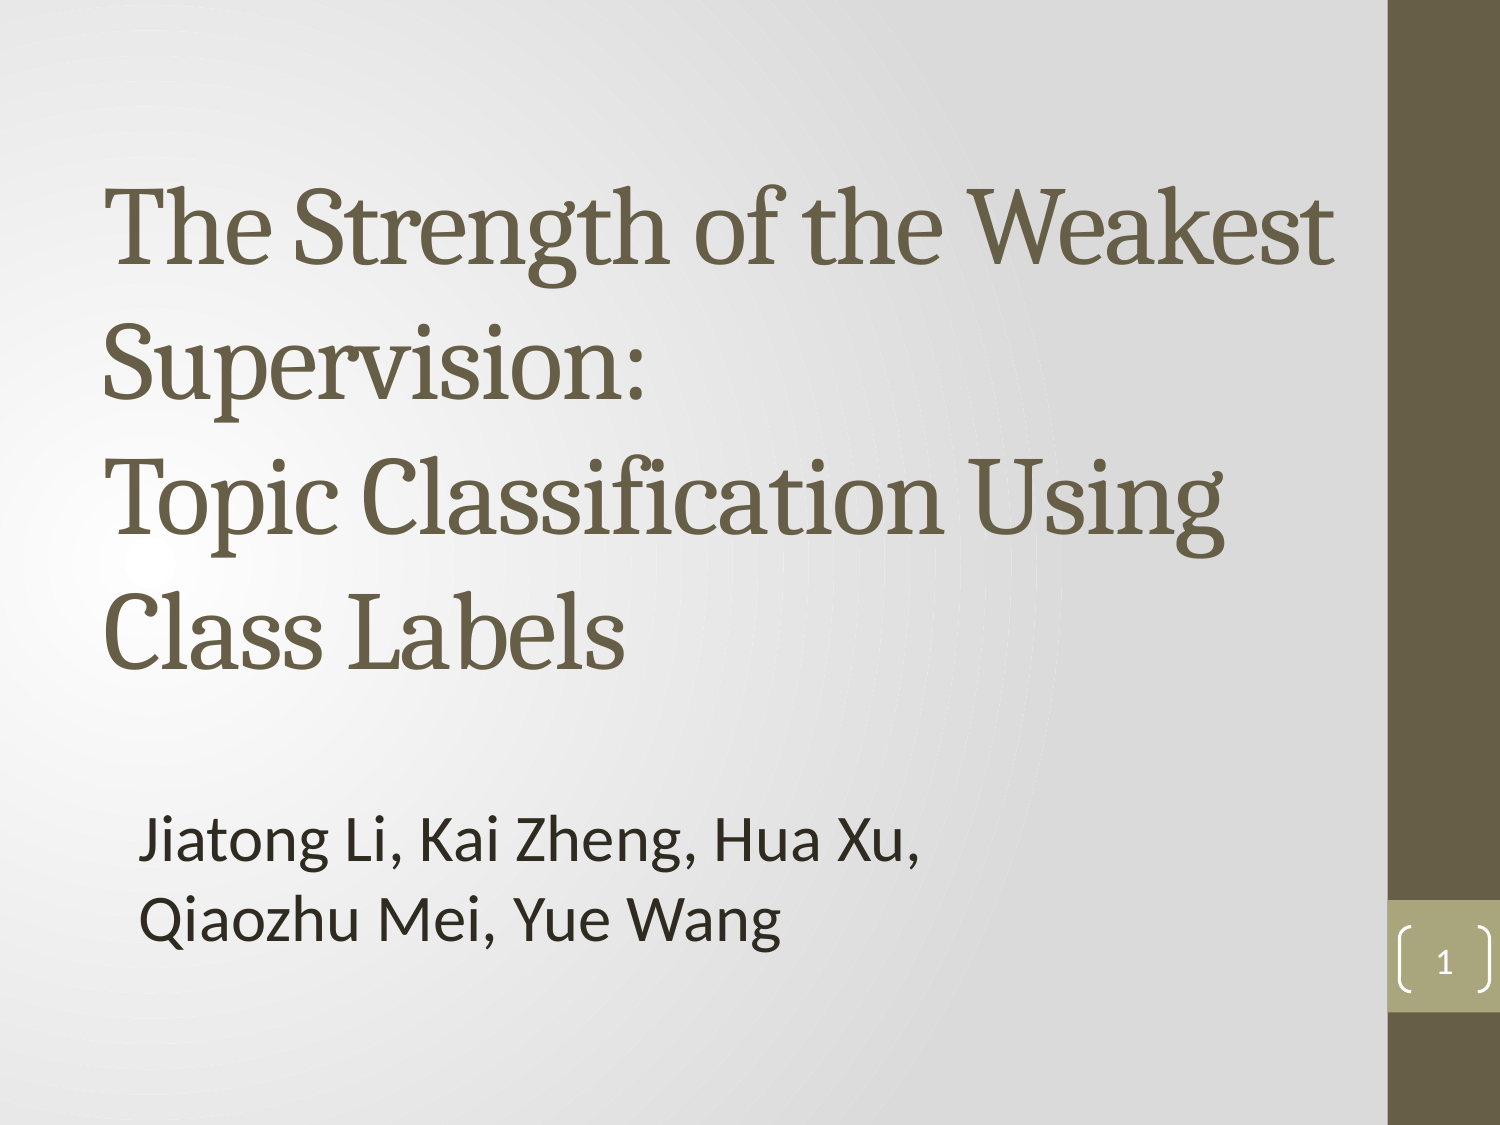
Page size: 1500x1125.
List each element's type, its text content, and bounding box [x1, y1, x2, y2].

slide_number 1 [1397, 925, 1492, 994]
title The Strength of the Weakest Supervision: Topic Classification Using Class Labels [88, 0, 1388, 700]
subtitle Jiatong Li, Kai Zheng, Hua Xu, Qiaozhu Mei, Yue Wang [123, 786, 1161, 962]
